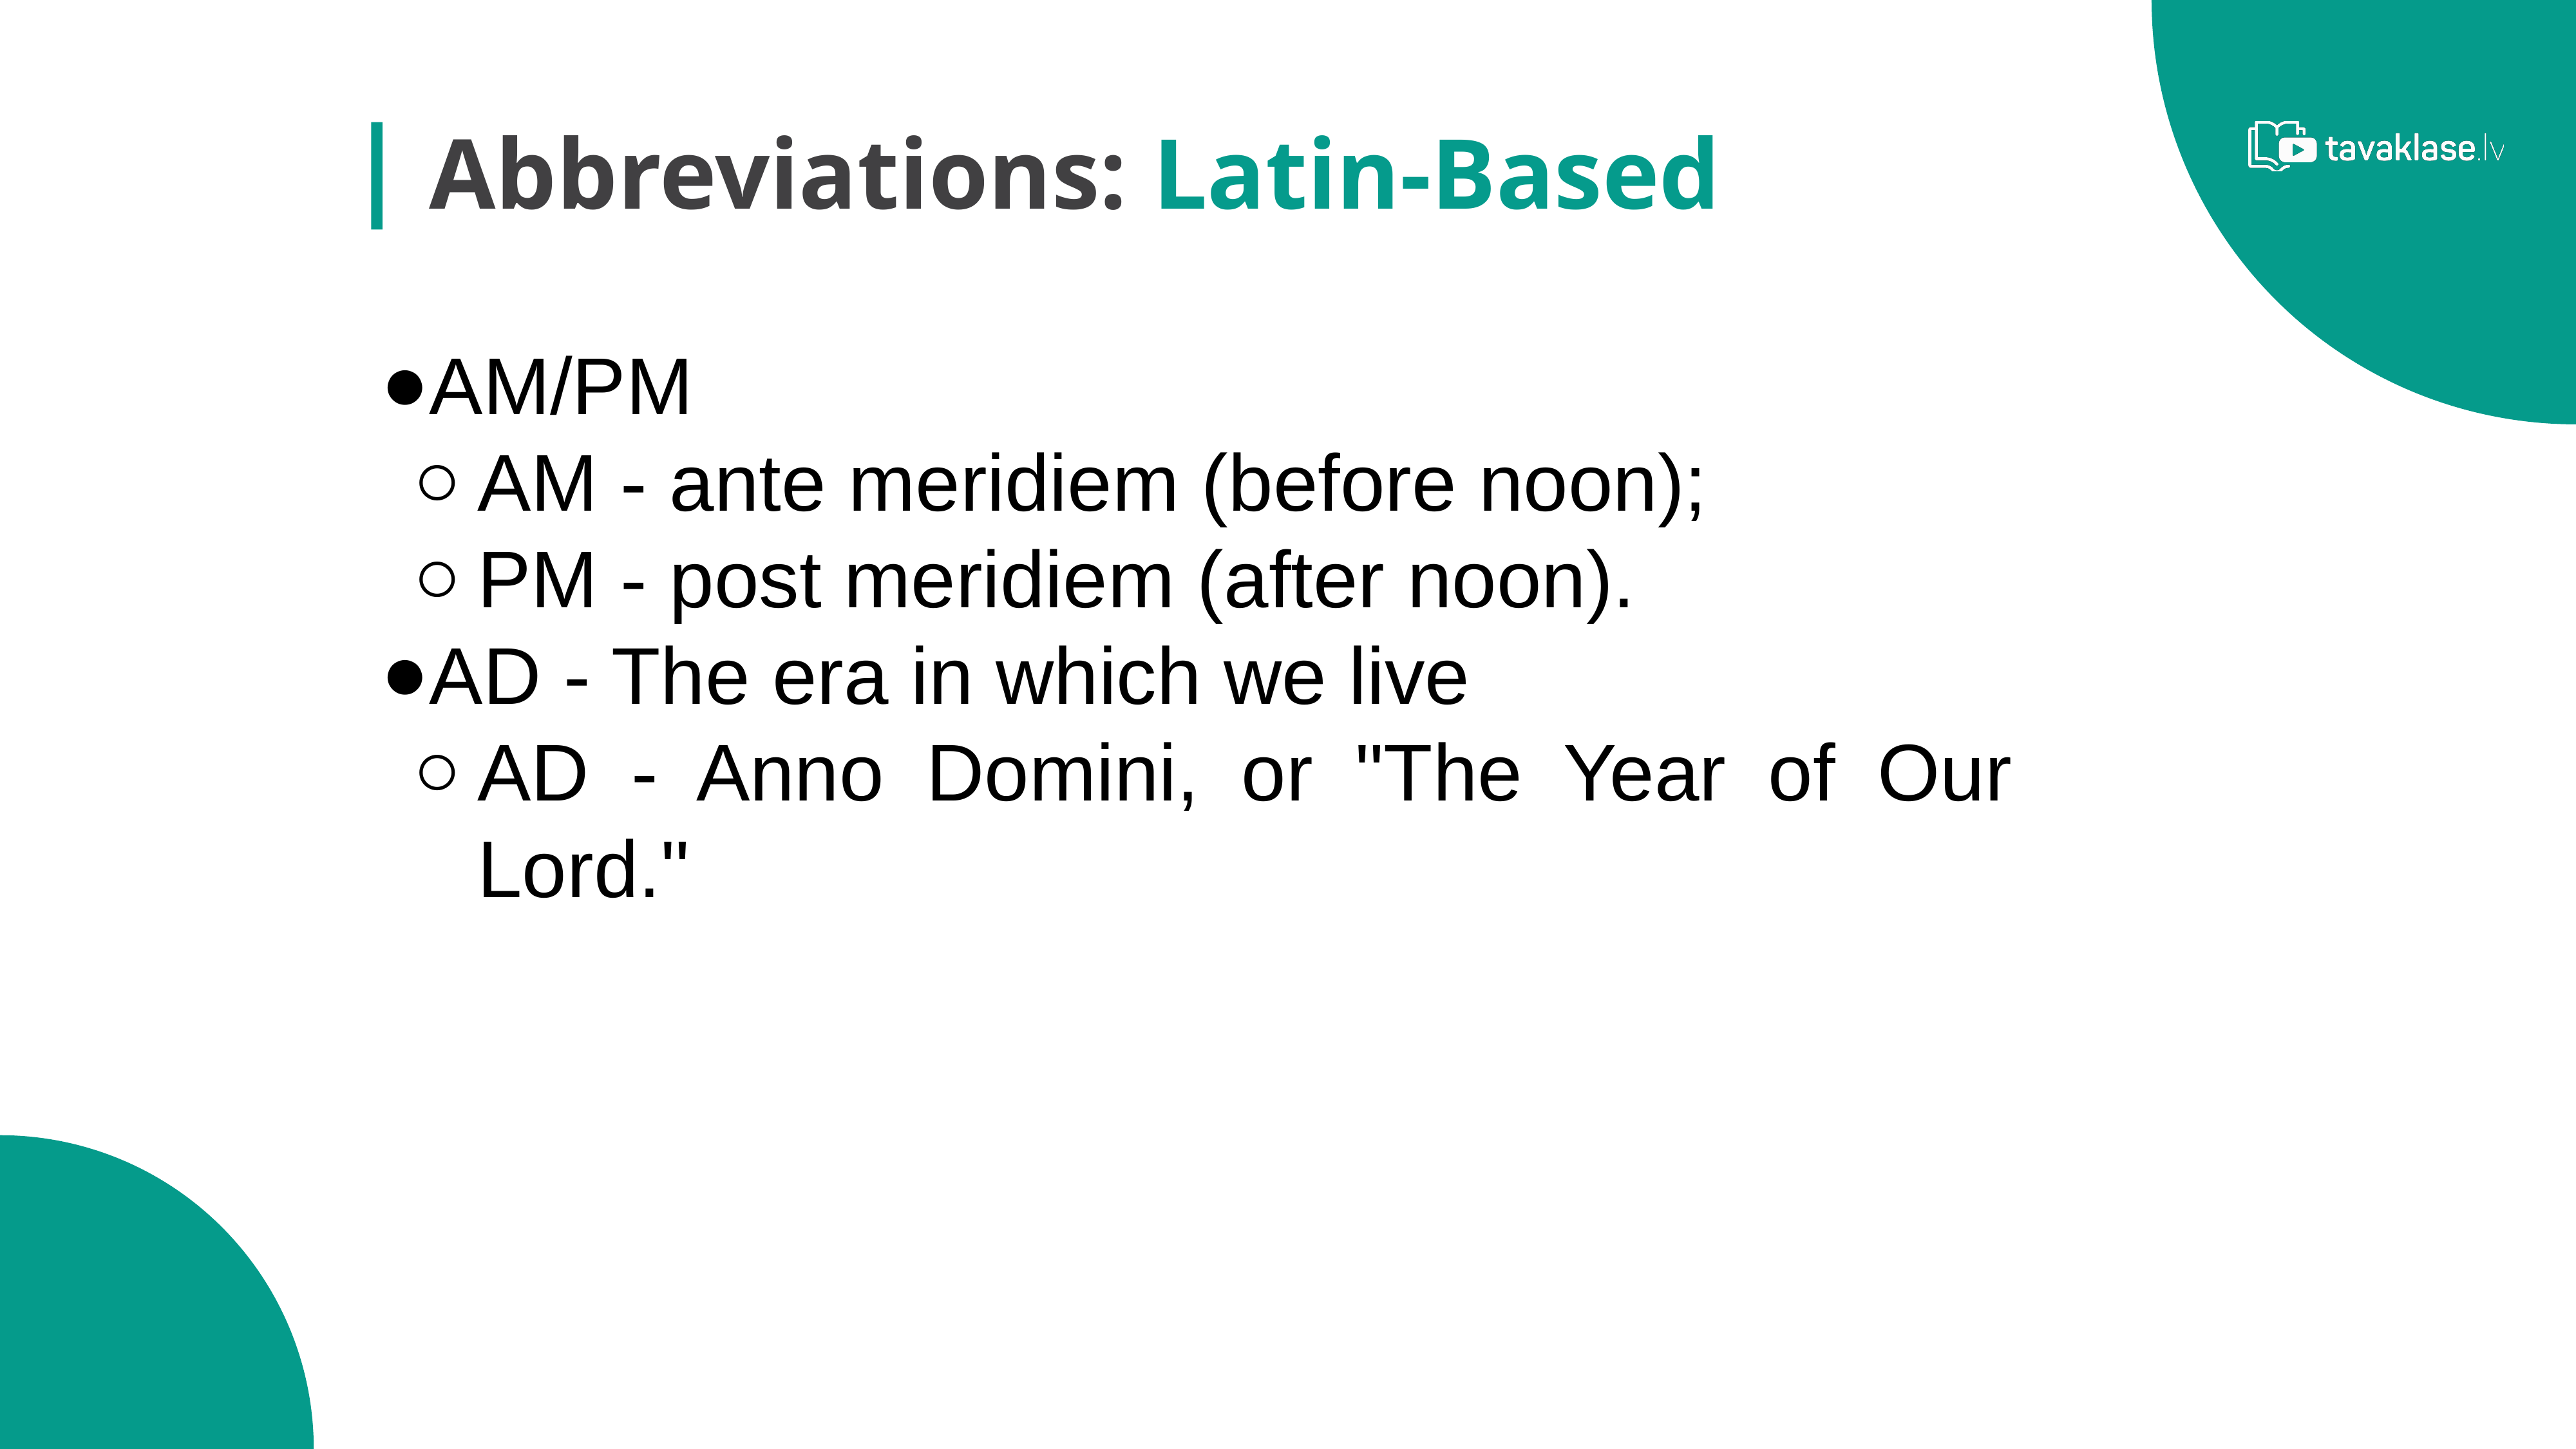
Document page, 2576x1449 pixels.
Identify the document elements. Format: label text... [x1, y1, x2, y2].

text_box AM/PM AM - ante meridiem (before noon); PM - post meridiem (after noon). AD - The era in which we live AD - Anno Domini, or "The Year of Our Lord." [371, 324, 2023, 923]
picture [2248, 121, 2504, 171]
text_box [371, 122, 2211, 230]
